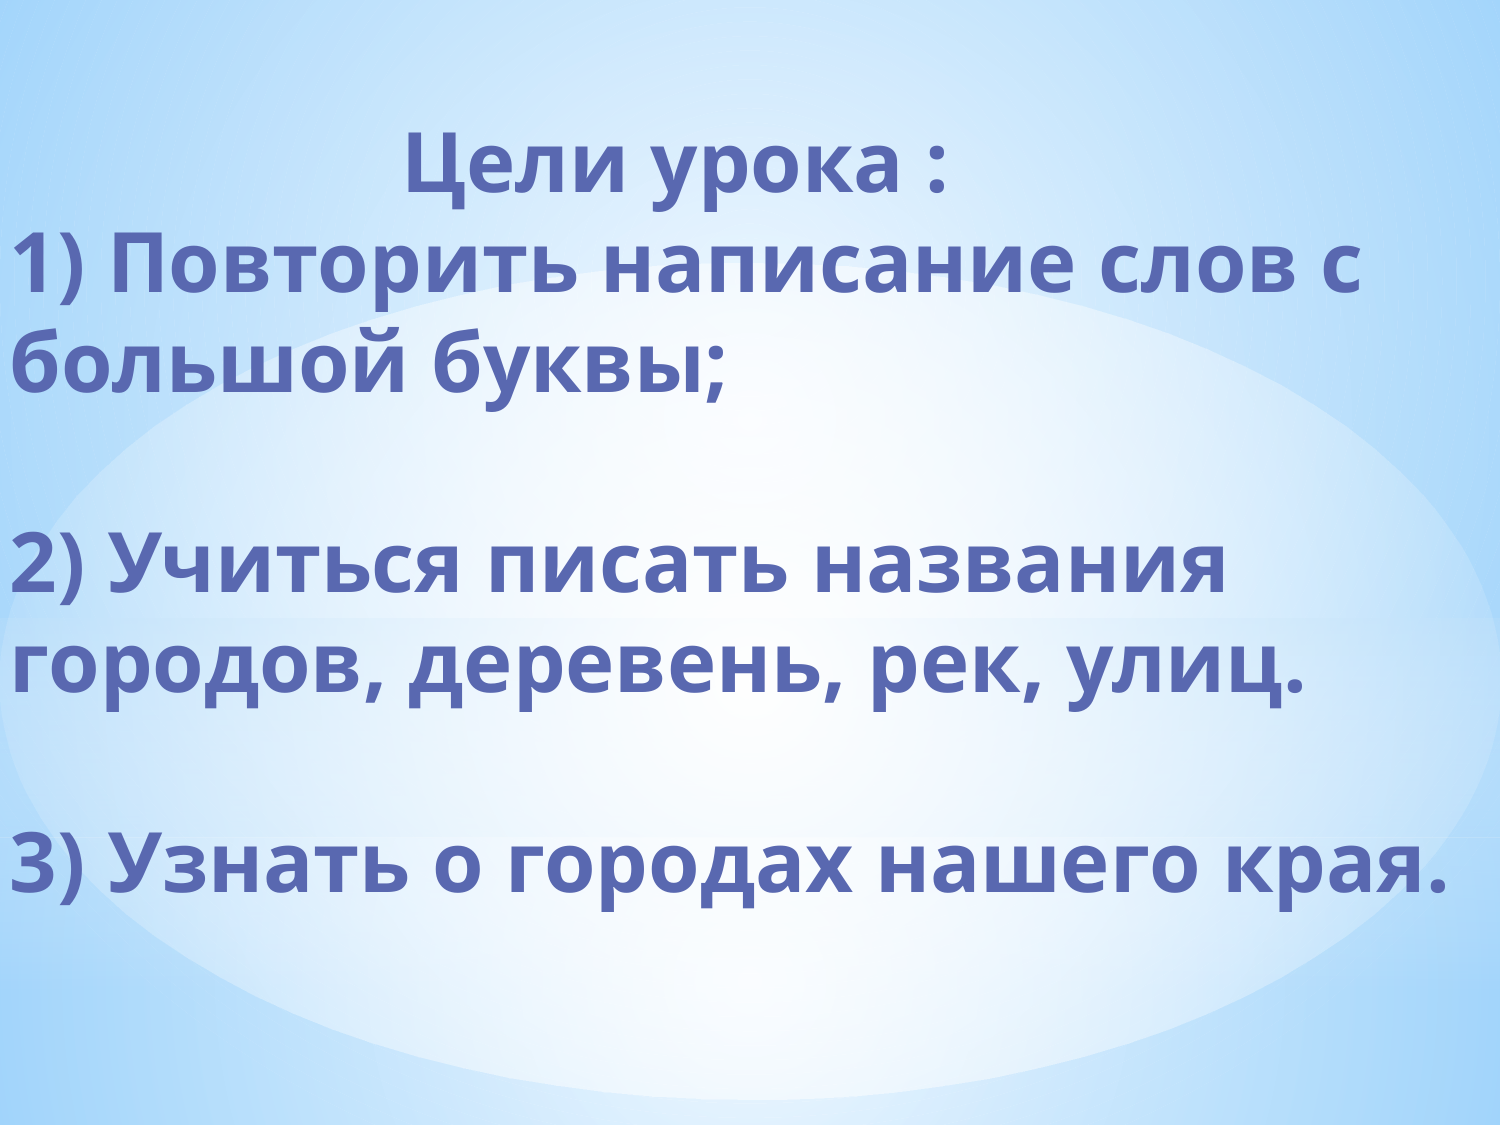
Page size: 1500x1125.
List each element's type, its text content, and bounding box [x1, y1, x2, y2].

title Цели урока : 1) Повторить написание слов с большой буквы; 2) Учиться писать названия городов, деревень, рек, улиц. 3) Узнать о городах нашего края. [0, 101, 1491, 1106]
